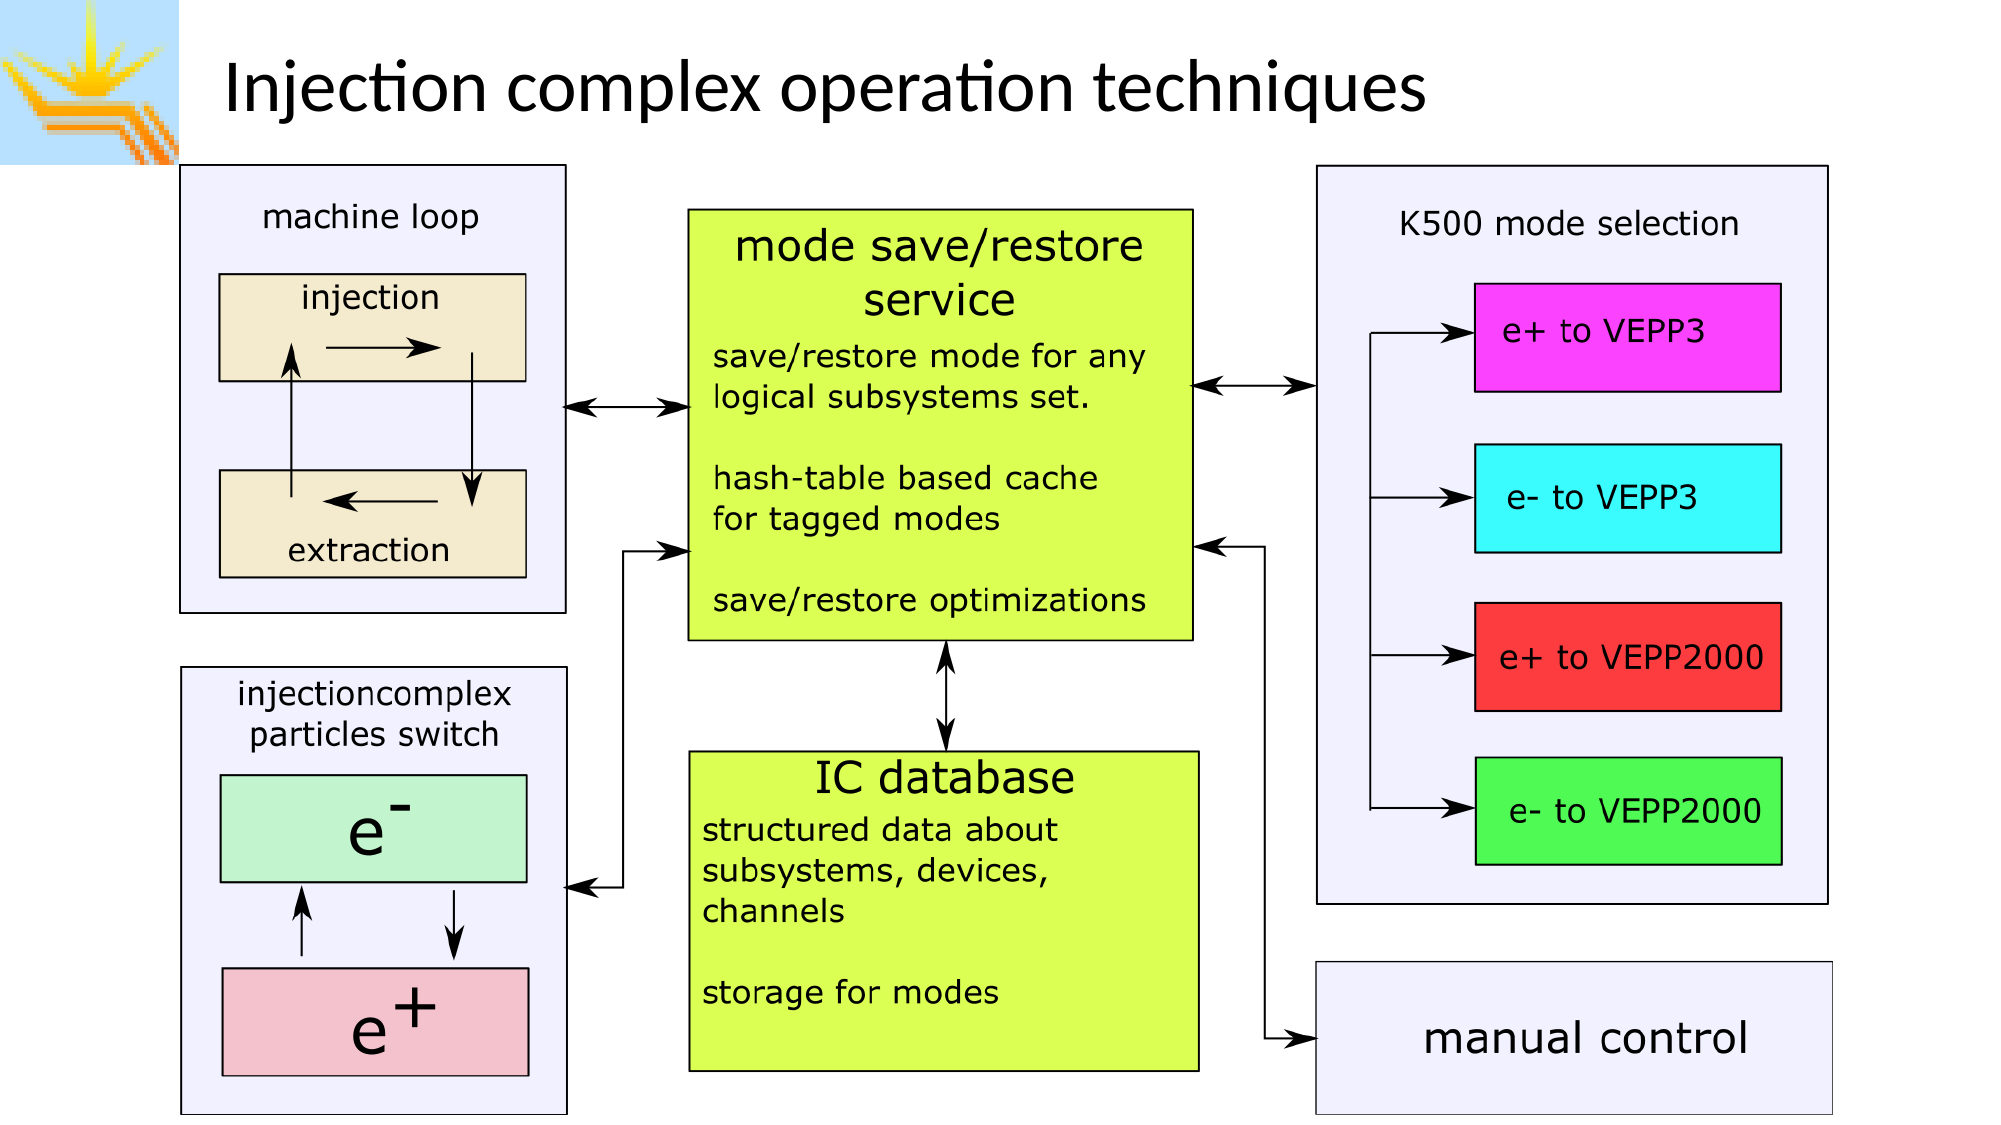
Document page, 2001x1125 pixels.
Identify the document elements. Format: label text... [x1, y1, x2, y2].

text_box Injection complex operation techniques [208, 28, 1461, 134]
picture [0, 0, 1833, 1115]
